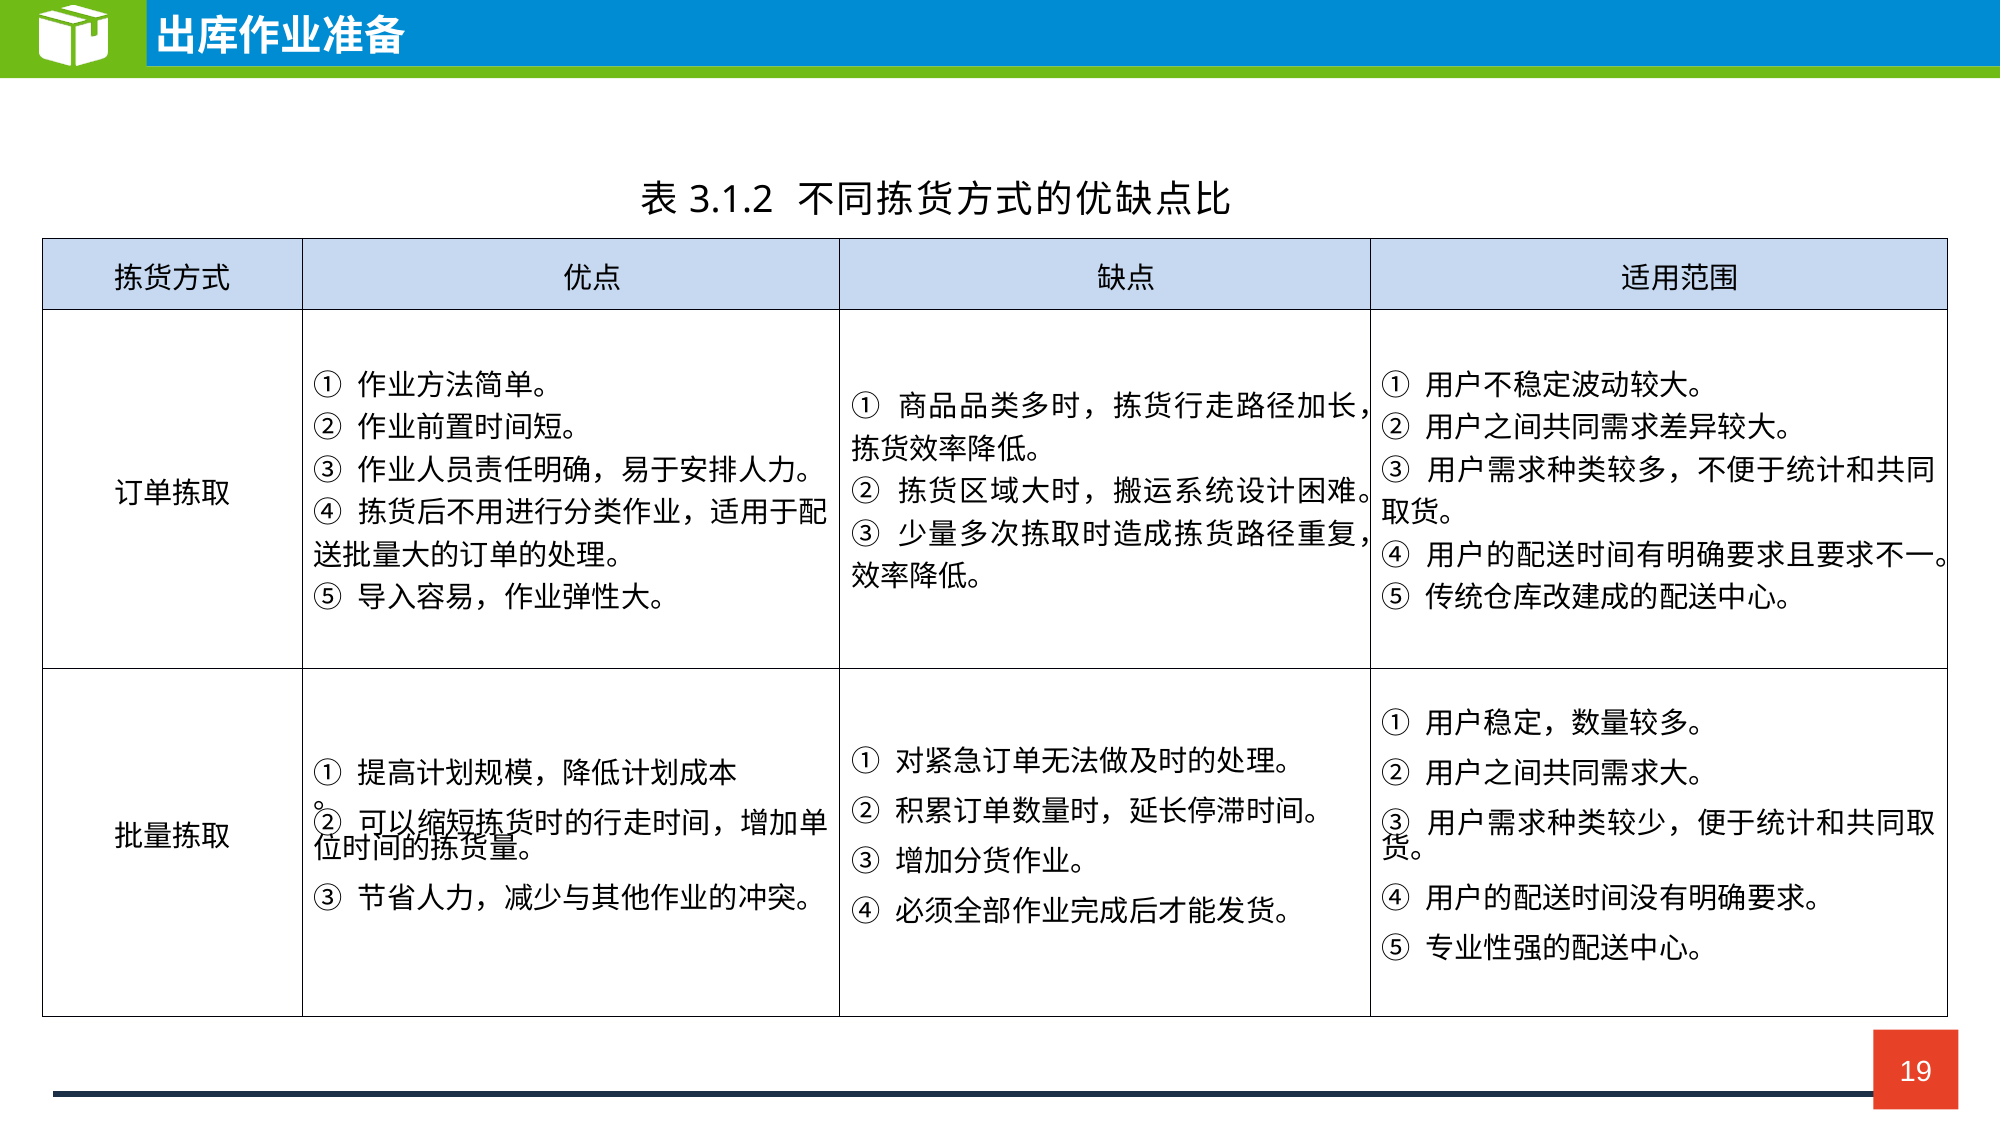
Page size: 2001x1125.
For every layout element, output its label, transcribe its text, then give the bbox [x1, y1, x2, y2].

table_cell 批量拣取 [43, 669, 302, 1016]
table_header 缺点 [840, 239, 1370, 309]
table_cell ① 用户不稳定波动较大。 ② 用户之间共同需求差异较大。 ③ 用户需求种类较多，不便于统计和共同取货。 ④ 用户的配送时间有明确要求且要求不一。 ⑤ 传统仓库改建成的配送中心。 [1371, 310, 1947, 668]
text_box 表3.1.2 不同拣货方式的优缺点比较 [538, 122, 1248, 238]
table_header 优点 [303, 239, 839, 309]
picture [39, 5, 108, 66]
table_cell 订单拣取 [43, 310, 302, 668]
table_header 适用范围 [1371, 239, 1947, 309]
table_cell ① 提高计划规模，降低计划成本 。 ② 可以缩短拣货时的行走时间，增加单位时间的拣货量。 ③ 节省人力，减少与其他作业的冲突。 [303, 669, 839, 1016]
table_cell ① 用户稳定，数量较多。 ② 用户之间共同需求大。 ③ 用户需求种类较少，便于统计和共同取货。 ④ 用户的配送时间没有明确要求。 ⑤ 专业性强的配送中心。 [1371, 669, 1947, 1016]
table_cell ① 商品品类多时，拣货行走路径加长，拣货效率降低。 ② 拣货区域大时，搬运系统设计困难。 ③ 少量多次拣取时造成拣货路径重复，效率降低。 [840, 310, 1370, 668]
slide_number 19 [1873, 1029, 1959, 1110]
table_cell ① 对紧急订单无法做及时的处理。 ② 积累订单数量时，延长停滞时间。 ③ 增加分货作业。 ④ 必须全部作业完成后才能发货。 [840, 669, 1370, 1016]
table_header 拣货方式 [43, 239, 302, 309]
table_cell ① 作业方法简单。 ② 作业前置时间短。 ③ 作业人员责任明确，易于安排人力。 ④ 拣货后不用进行分类作业，适用于配送批量大的订单的处理。 ⑤ 导入容易，作业弹性大。 [303, 310, 839, 668]
